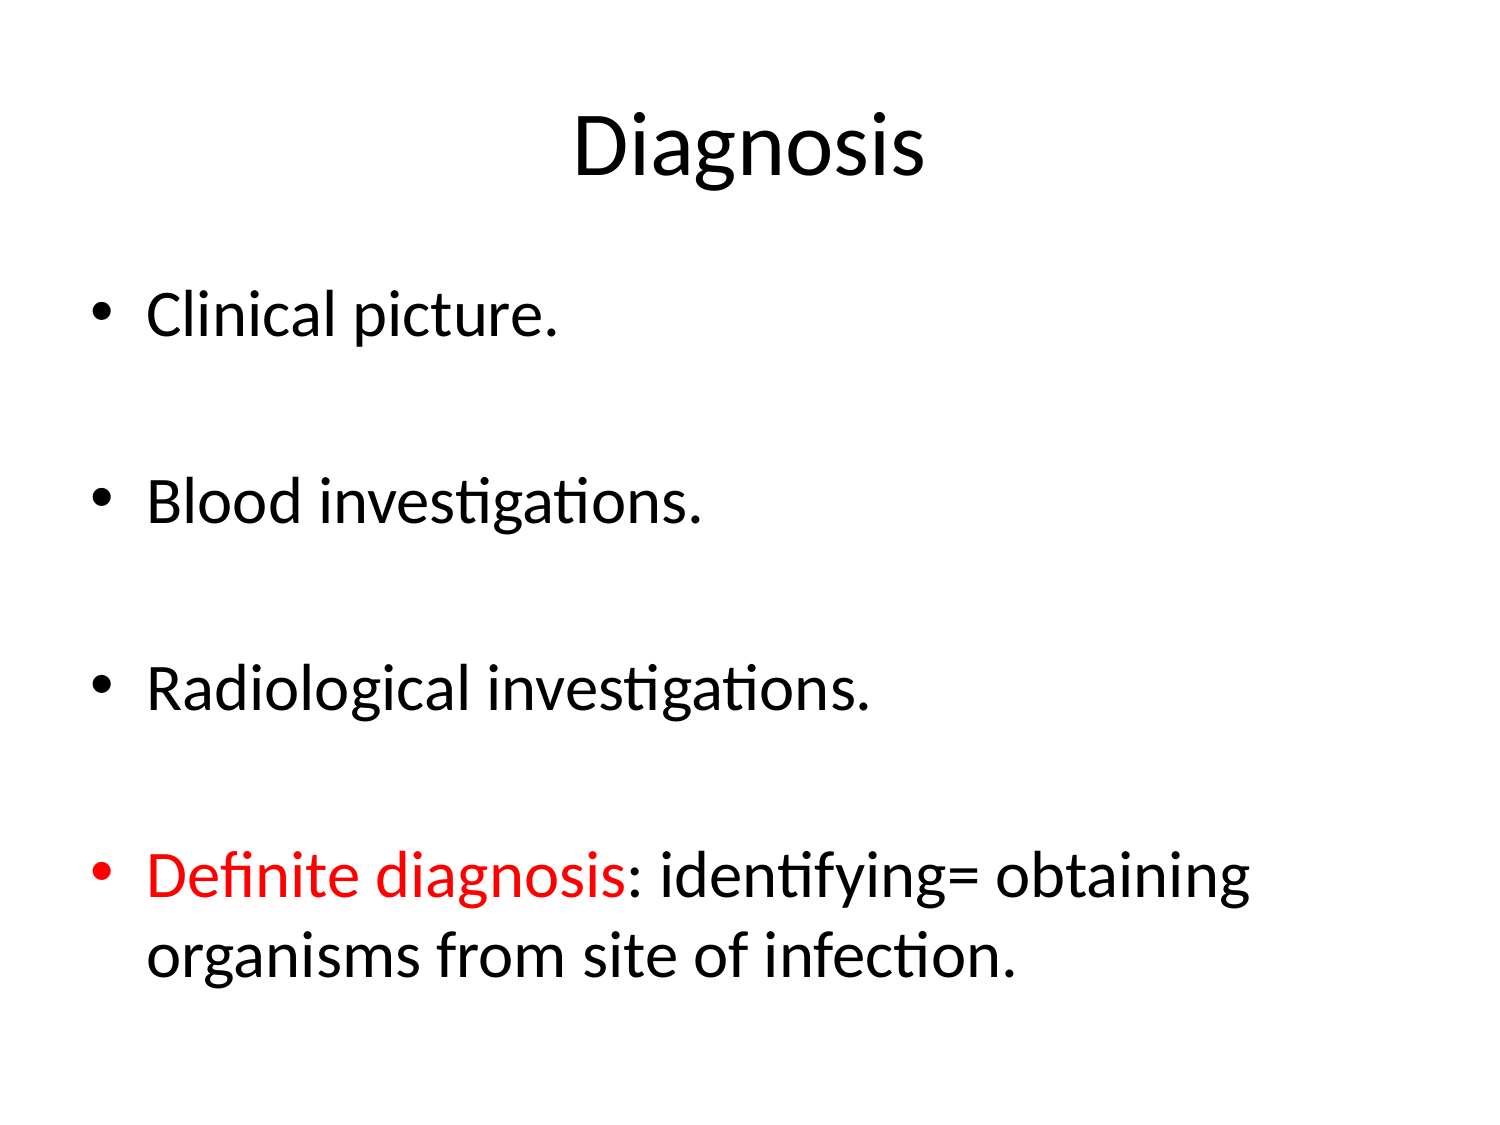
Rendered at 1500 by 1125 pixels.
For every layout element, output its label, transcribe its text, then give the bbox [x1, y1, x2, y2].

title Diagnosis [75, 45, 1425, 233]
list Clinical picture. Blood investigations. Radiological investigations. Definite diagnosis: identifying= obtaining organisms from site of infection. [75, 262, 1425, 1005]
